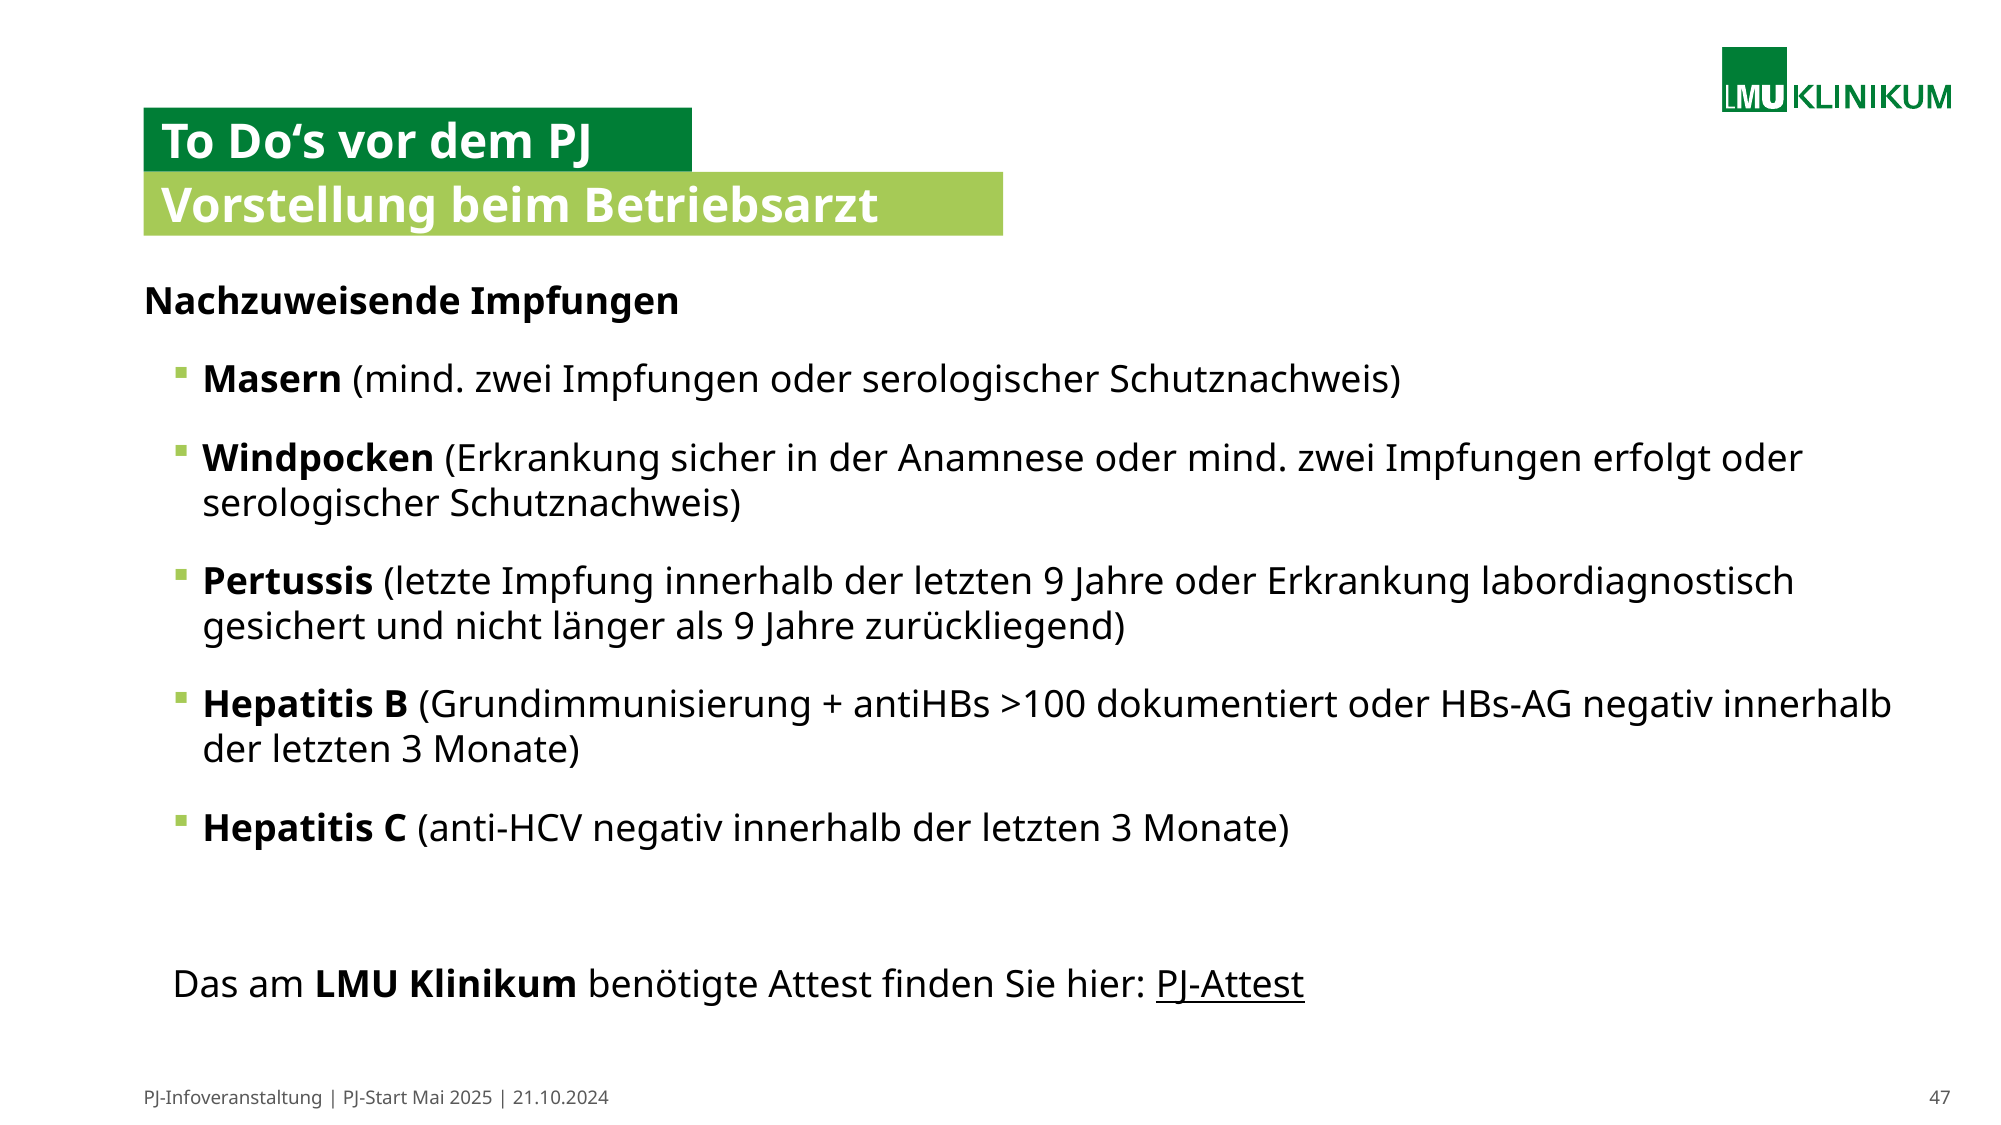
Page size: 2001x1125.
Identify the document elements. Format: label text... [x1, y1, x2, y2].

slide_number 47 [1791, 1082, 1951, 1112]
title To Do‘s vor dem PJ [143, 107, 692, 171]
list Nachzuweisende Impfungen Masern (mind. zwei Impfungen oder serologischer Schutznachweis) Windpocken (Erkrankung sicher in der Anamnese oder mind. zwei Impfungen erfolgt oder serologischer Schutznachweis) Pertussis (letzte Impfung innerhalb der letzten 9 Jahre oder Erkrankung labordiagnostisch gesichert und nicht länger als 9 Jahre zurückliegend) Hepatitis B (Grundimmunisierung + antiHBs >100 dokumentiert oder HBs-AG negativ innerhalb der letzten 3 Monate) Hepatitis C (anti-HCV negativ innerhalb der letzten 3 Monate) Das am LMU Klinikum benötigte Attest finden Sie hier: PJ-Attest [143, 277, 1916, 1041]
footer PJ-Infoveranstaltung | PJ-Start Mai 2025 | 21.10.2024 [143, 1082, 1723, 1112]
list Vorstellung beim Betriebsarzt [143, 171, 1004, 236]
